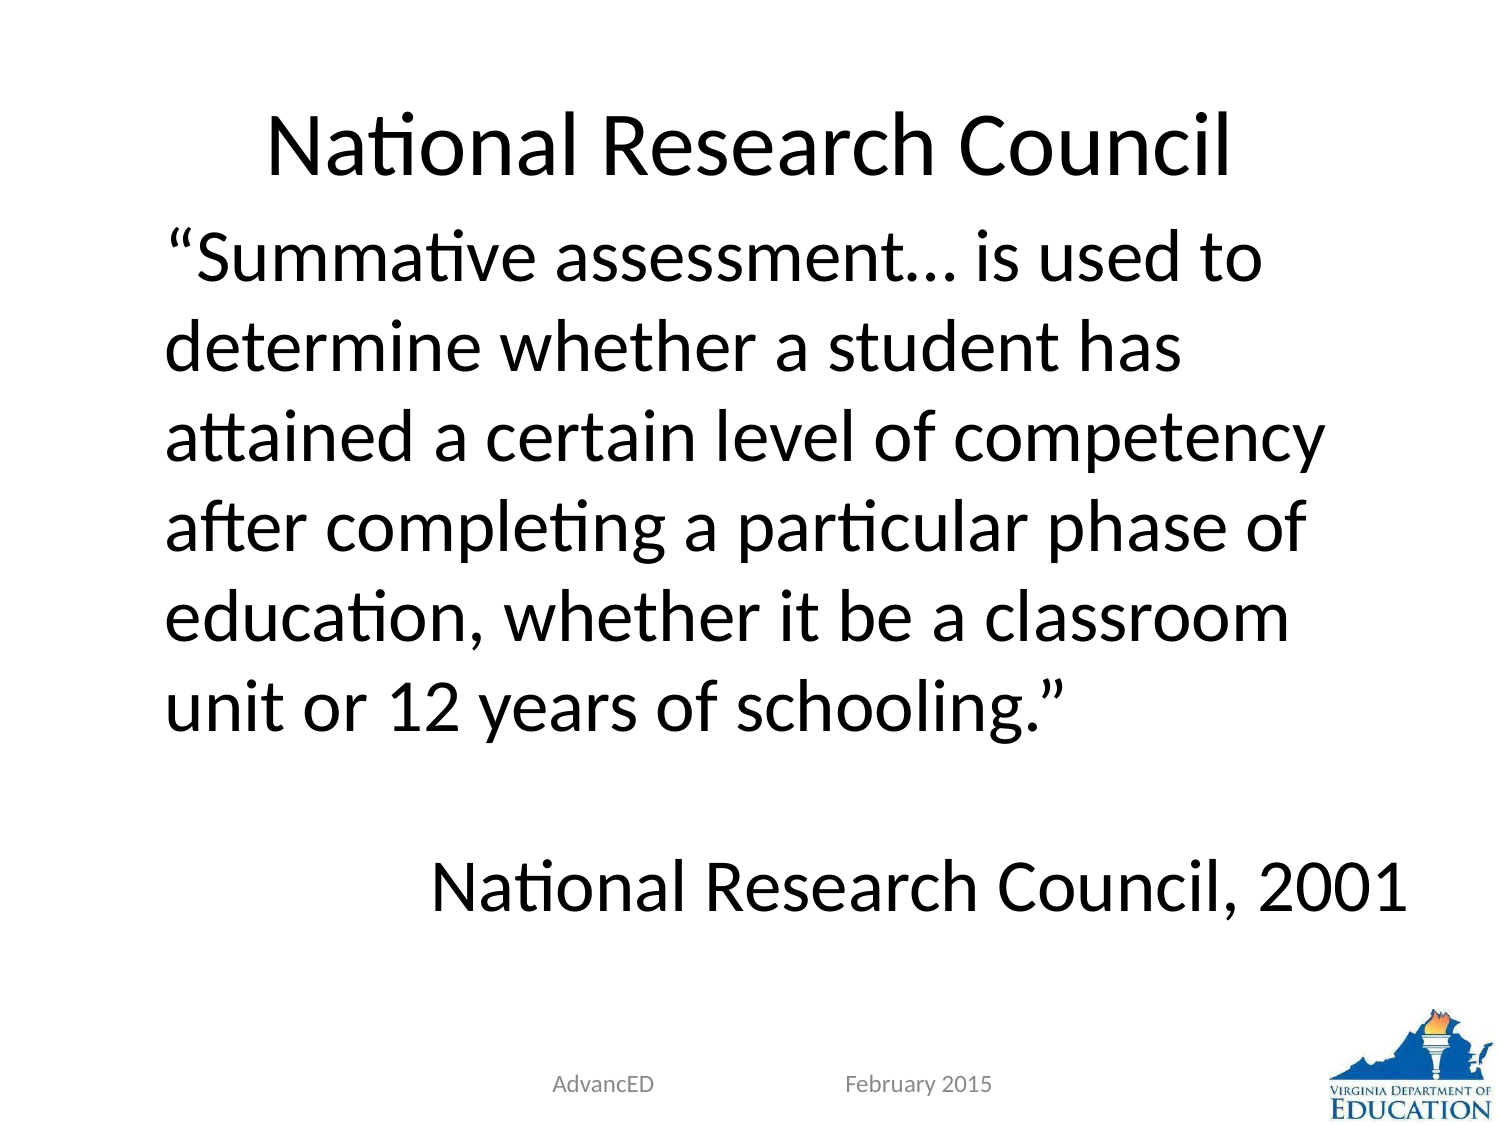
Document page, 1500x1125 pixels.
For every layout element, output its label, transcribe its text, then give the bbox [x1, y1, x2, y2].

text_box “Summative assessment… is used to determine whether a student has attained a certain level of competency after completing a particular phase of education, whether it be a classroom unit or 12 years of schooling.” National Research Council, 2001 [149, 198, 1425, 934]
picture [1329, 1009, 1496, 1122]
title National Research Council [75, 45, 1425, 233]
